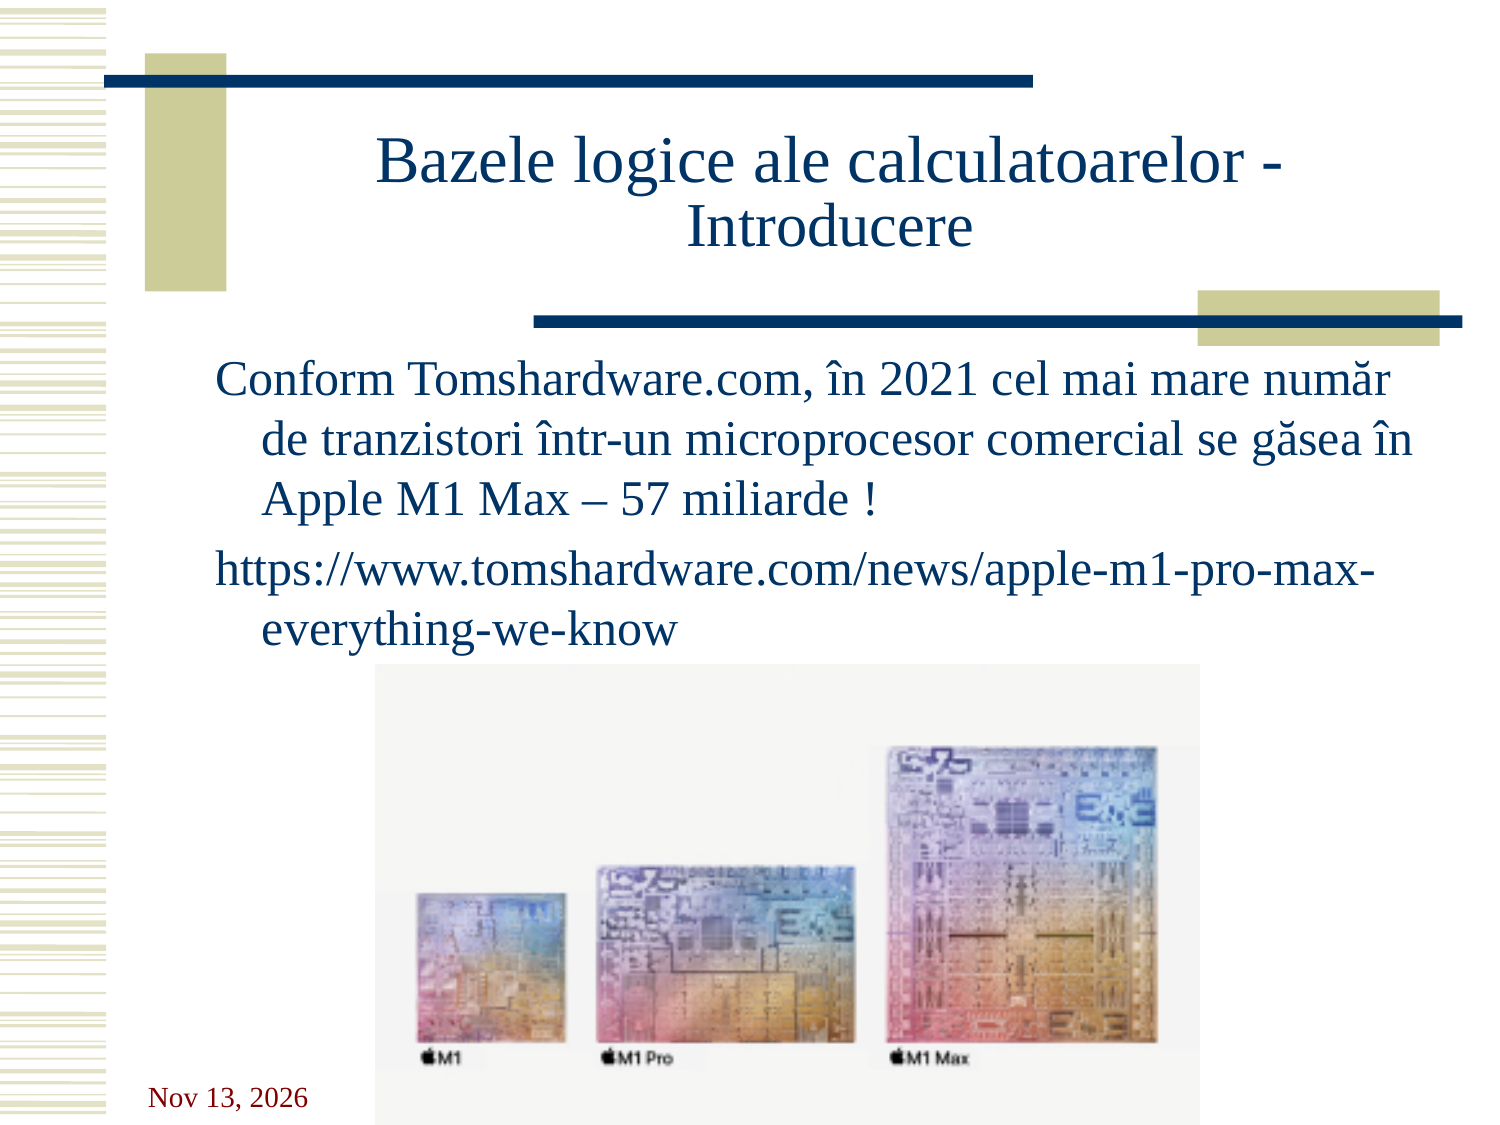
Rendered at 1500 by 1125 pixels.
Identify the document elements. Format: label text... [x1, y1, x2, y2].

title Bazele logice ale calculatoarelor - Introducere [225, 99, 1436, 288]
list Conform Tomshardware.com, în 2021 cel mai mare număr de tranzistori într-un microprocesor comercial se găsea în Apple M1 Max – 57 miliarde ! https://www.tomshardware.com/news/apple-m1-pro-max-everything-we-know [125, 337, 1450, 813]
slide_number 31-Oct-23 [132, 1045, 369, 1121]
picture [374, 663, 1201, 1125]
